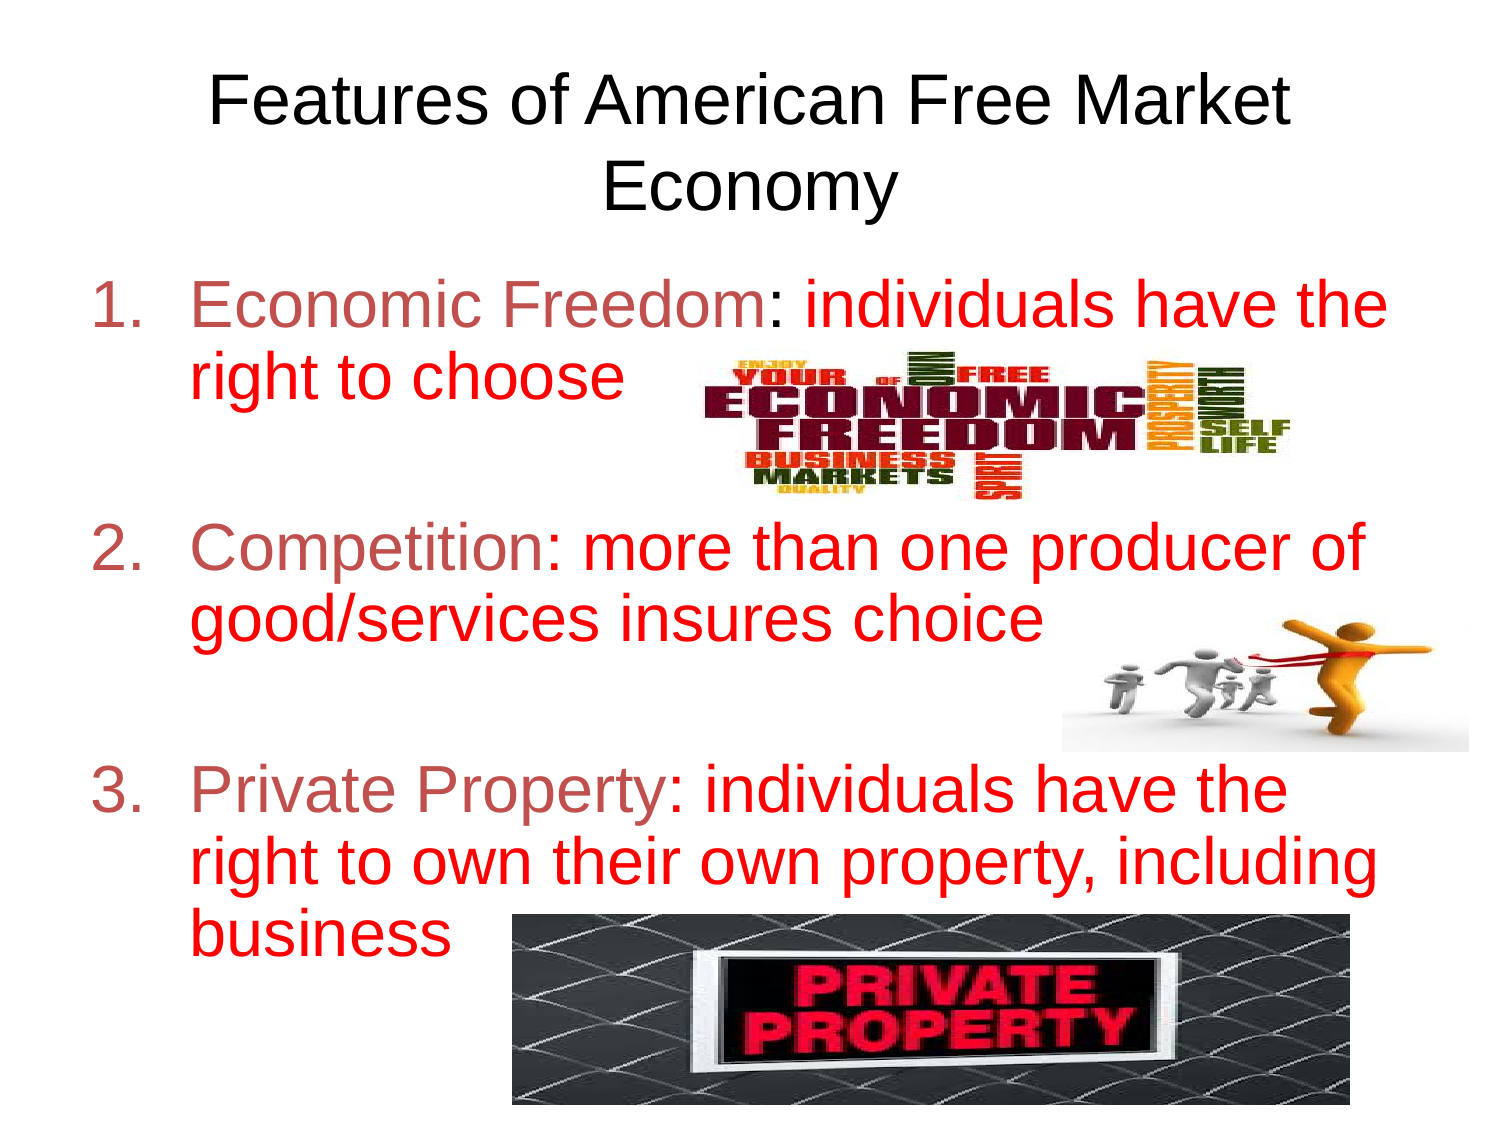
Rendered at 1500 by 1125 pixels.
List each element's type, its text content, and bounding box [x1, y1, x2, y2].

picture [1062, 599, 1469, 752]
picture [699, 349, 1301, 502]
picture [512, 914, 1351, 1106]
list Economic Freedom: individuals have the right to choose Competition: more than one producer of good/services insures choice Private Property: individuals have the right to own their own property, including business [75, 262, 1425, 1005]
title Features of American Free Market Economy [75, 45, 1425, 233]
